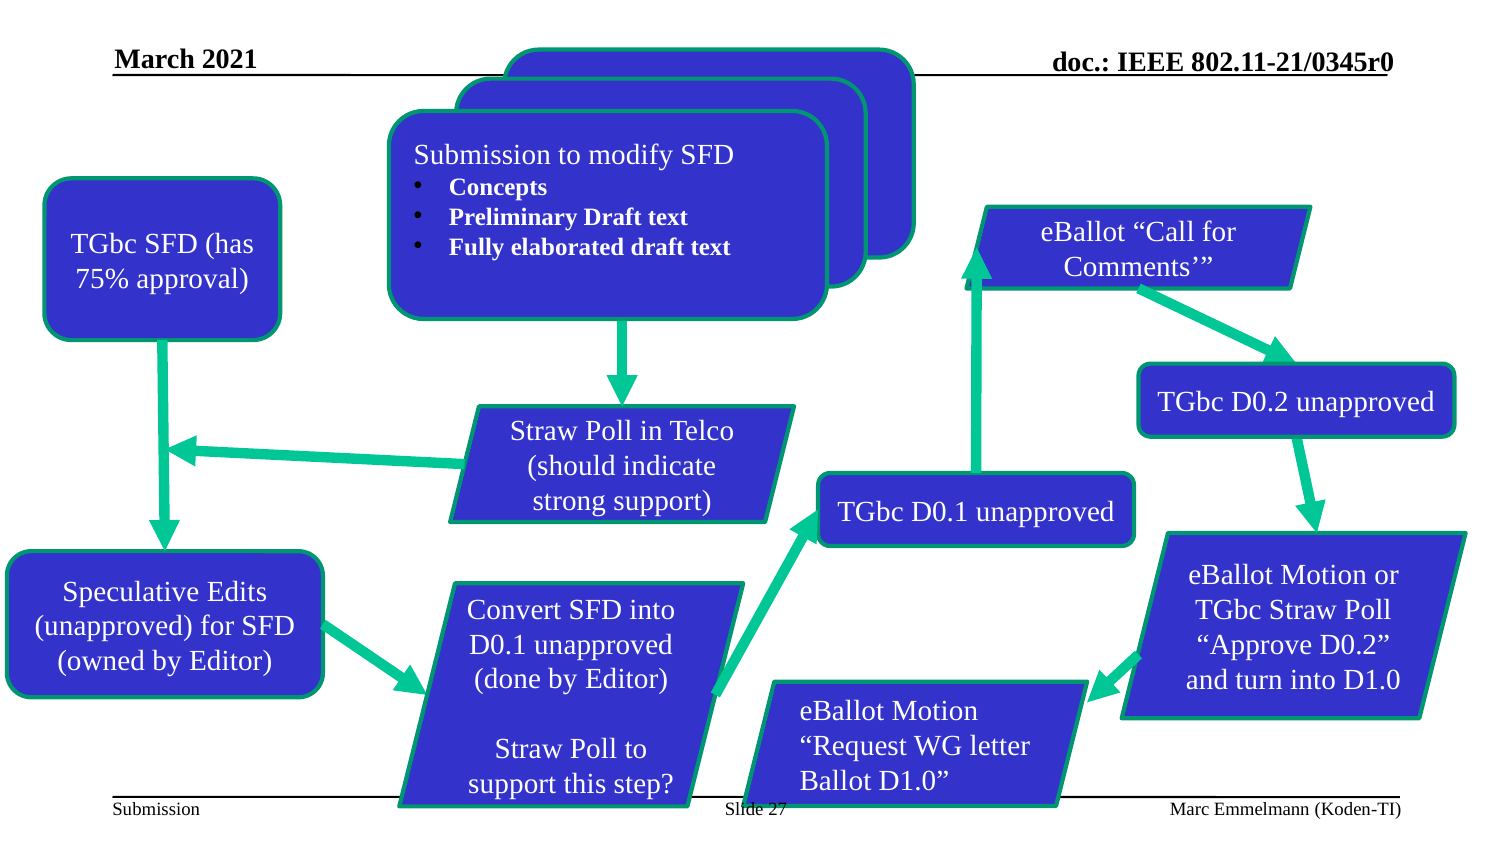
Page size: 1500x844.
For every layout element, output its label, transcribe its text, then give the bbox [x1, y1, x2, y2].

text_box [1296, 436, 1318, 534]
text_box eBallot “Call for Comments’” [974, 204, 1313, 291]
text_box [161, 470, 166, 552]
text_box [322, 623, 428, 696]
text_box [454, 76, 868, 289]
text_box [161, 339, 166, 450]
text_box TGbc D0.1 unapproved [815, 470, 1137, 549]
text_box TGbc D0.2 unapproved [1136, 361, 1457, 439]
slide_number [114, 40, 423, 75]
text_box eBallot Motion or TGbc Straw Poll “Approve D0.2” and turn into D1.0 [1119, 530, 1468, 721]
text_box Speculative Edits (unapproved) for SFD (owned by Editor) [4, 549, 326, 700]
slide_number Slide 27 [712, 796, 800, 842]
text_box Straw Poll in Telco (should indicate strong support) [448, 404, 797, 525]
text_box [164, 449, 465, 465]
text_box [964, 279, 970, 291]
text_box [715, 509, 819, 696]
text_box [1086, 654, 1139, 703]
footer Marc Emmelmann (Koden-TI) [878, 796, 1402, 820]
text_box Submission to modify SFD Concepts Preliminary Draft text Fully elaborated draft text [386, 108, 830, 322]
text_box TGbc SFD (has 75% approval) [42, 176, 283, 343]
text_box Convert SFD into D0.1 unapproved (done by Editor) Straw Poll to support this step? [397, 581, 716, 809]
text_box [503, 47, 916, 260]
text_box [1138, 288, 1297, 364]
text_box eBallot Motion “Request WG letter Ballot D1.0” [743, 679, 1083, 809]
